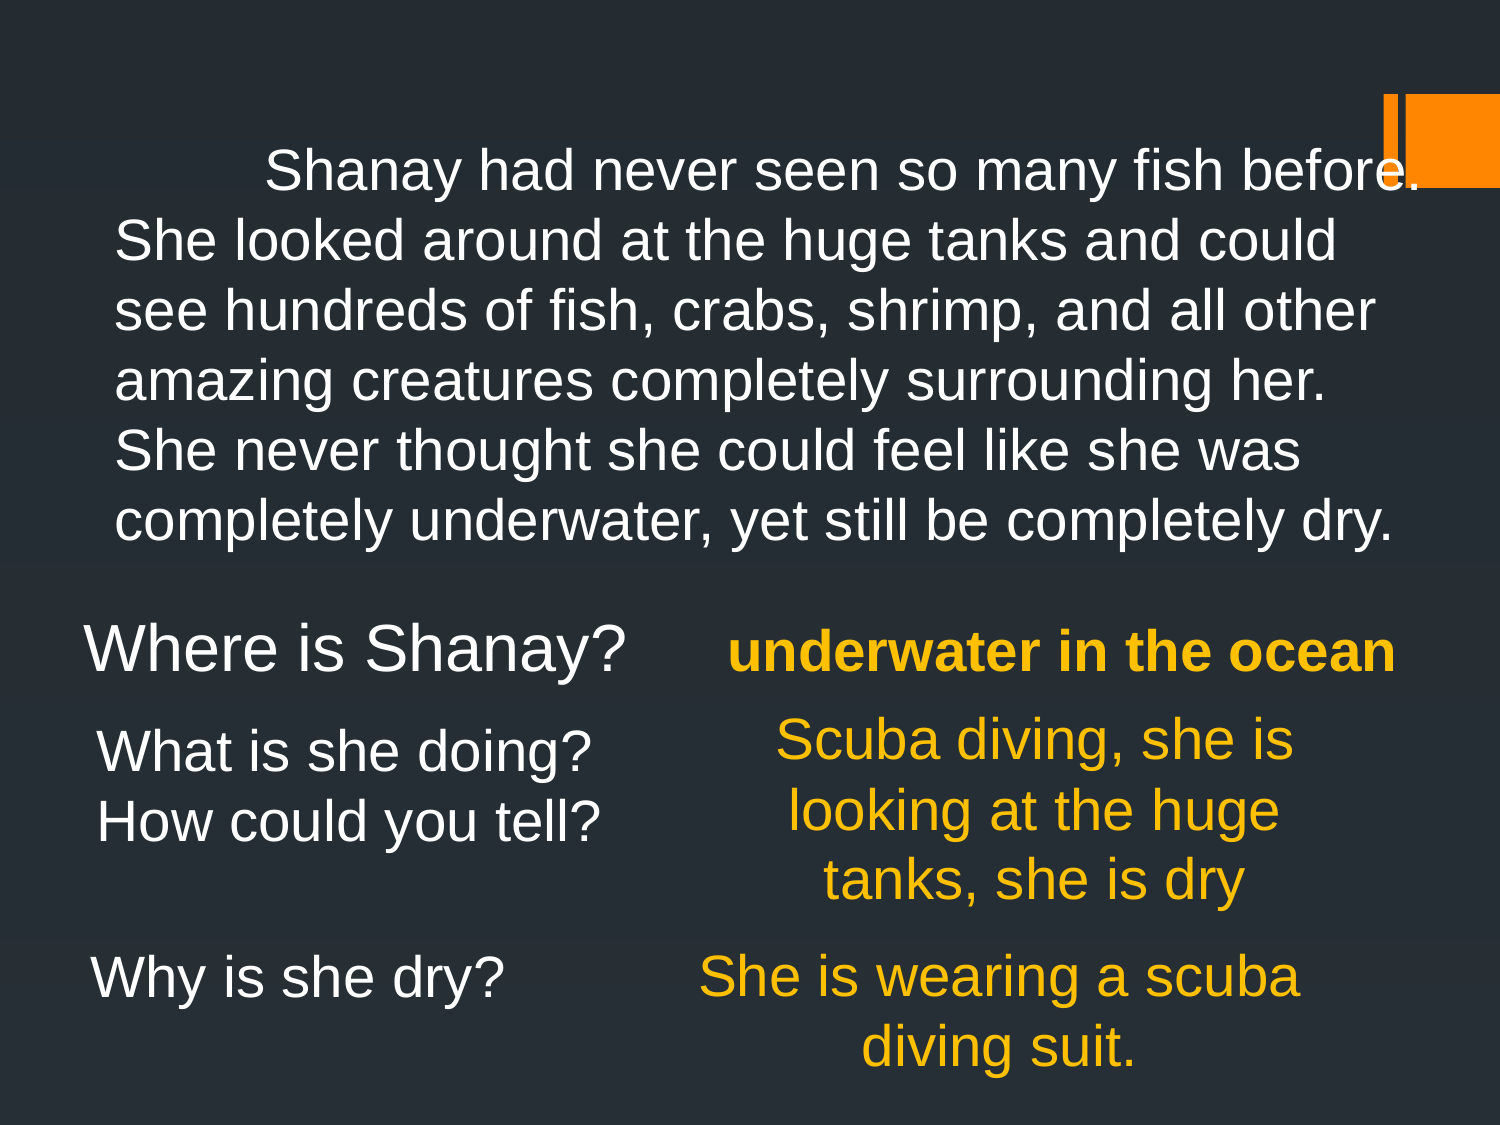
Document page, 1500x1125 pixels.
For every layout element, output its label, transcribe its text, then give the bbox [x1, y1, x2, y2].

text_box Why is she dry? [75, 932, 539, 1017]
text_box She is wearing a scuba diving suit. [675, 930, 1325, 1086]
text_box What is she doing? How could you tell? [81, 705, 645, 861]
text_box Where is Shanay? [68, 597, 657, 693]
text_box Shanay had never seen so many fish before. She looked around at the huge tanks and could see hundreds of fish, crabs, shrimp, and all other amazing creatures completely surrounding her. She never thought she could feel like she was completely underwater, yet still be completely dry. [99, 124, 1463, 700]
text_box Scuba diving, she is looking at the huge tanks, she is dry [710, 694, 1361, 919]
text_box underwater in the ocean [712, 605, 1450, 691]
